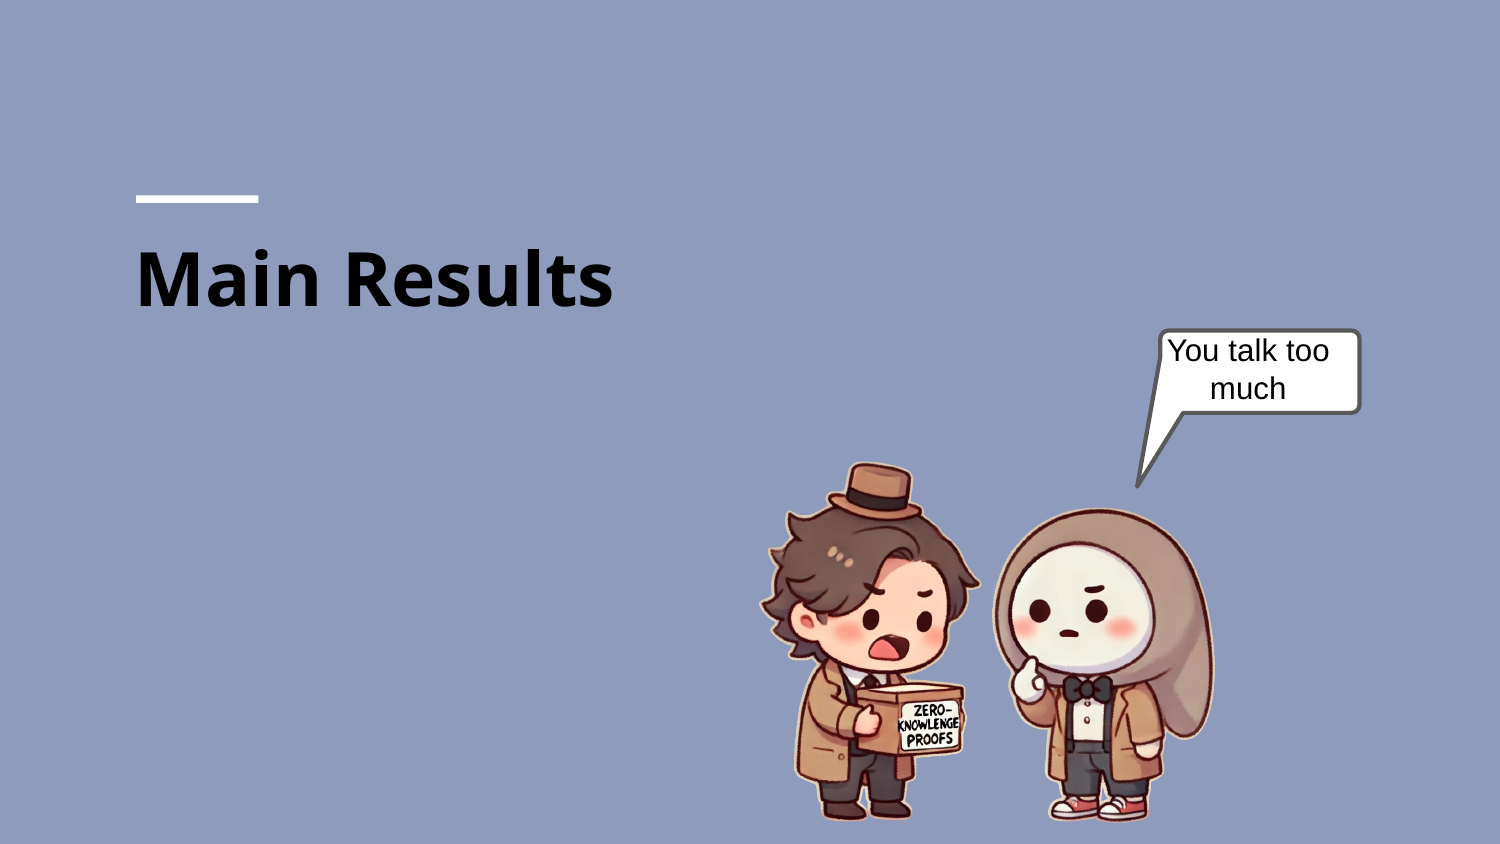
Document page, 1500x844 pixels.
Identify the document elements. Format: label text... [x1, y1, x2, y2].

title Main Results [119, 216, 1382, 467]
text_box You talk too much [1141, 330, 1360, 461]
picture [758, 461, 1216, 823]
